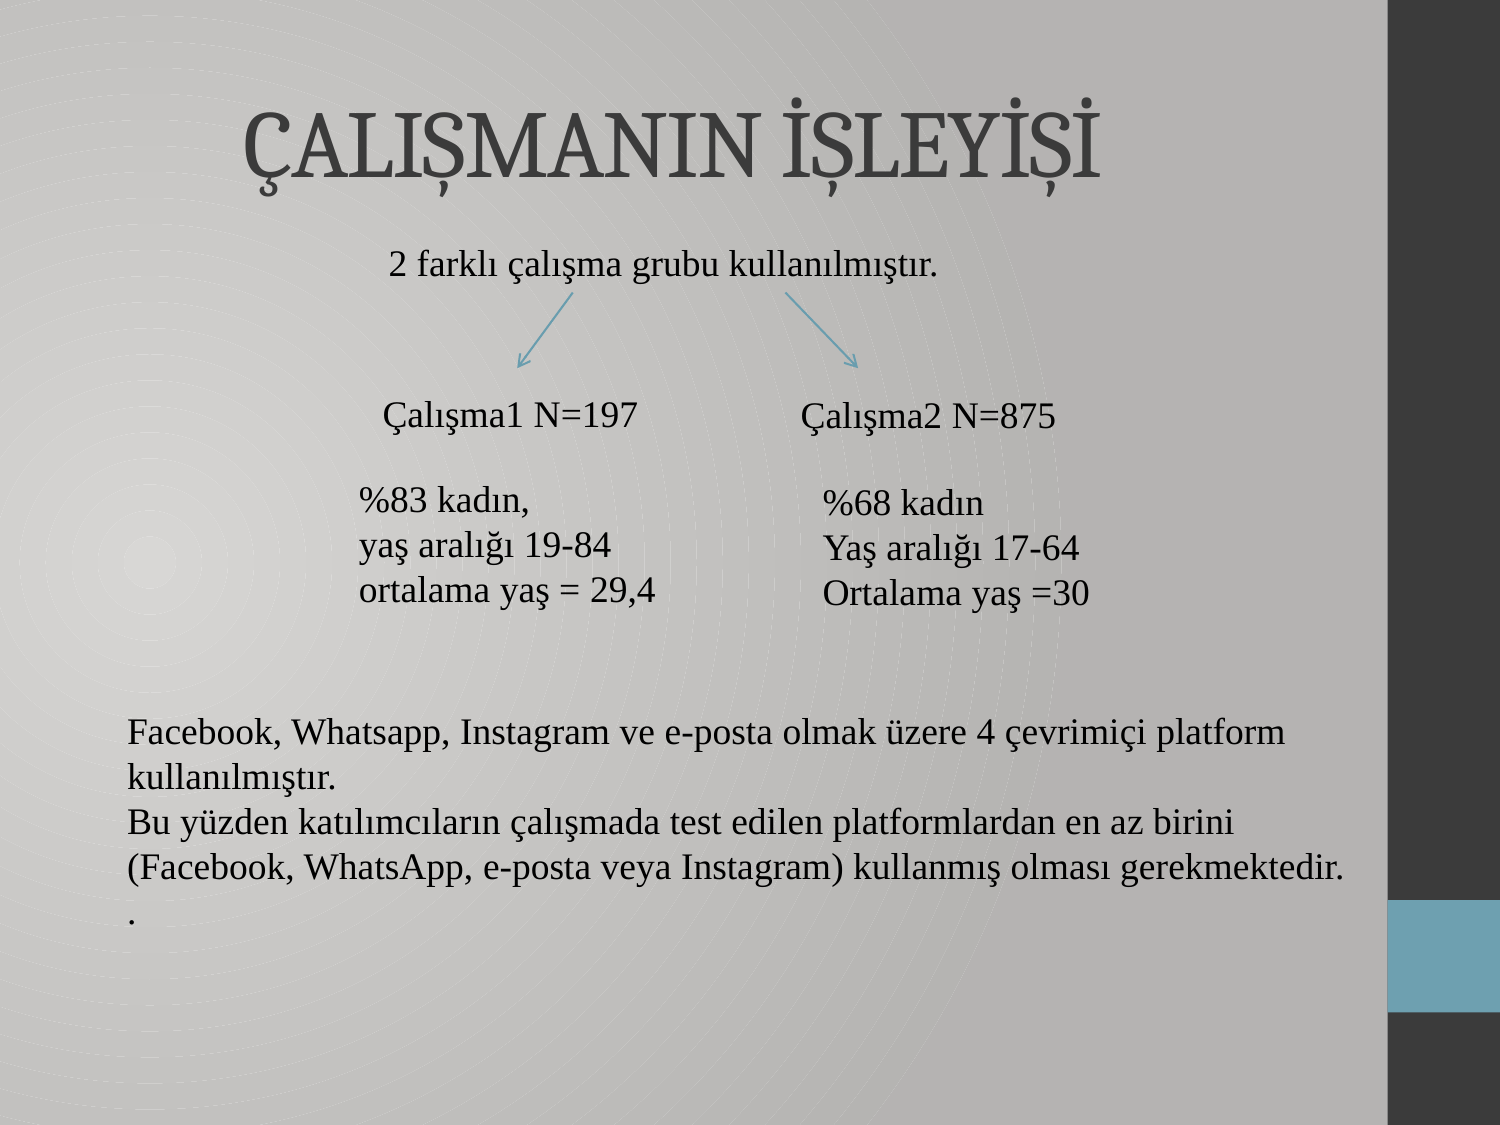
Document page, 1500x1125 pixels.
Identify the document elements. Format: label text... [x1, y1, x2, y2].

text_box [516, 292, 574, 369]
text_box Facebook, Whatsapp, Instagram ve e-posta olmak üzere 4 çevrimiçi platform kullanılmıştır. Bu yüzden katılımcıların çalışmada test edilen platformlardan en az birini (Facebook, WhatsApp, e-posta veya Instagram) kullanmış olması gerekmektedir. . [112, 699, 1362, 940]
text_box %83 kadın, yaş aralığı 19-84 ortalama yaş = 29,4 [344, 467, 687, 618]
text_box %68 kadın Yaş aralığı 17-64 Ortalama yaş =30 [807, 470, 1106, 620]
text_box 2 farklı çalışma grubu kullanılmıştır. [373, 231, 955, 292]
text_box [784, 292, 859, 369]
text_box Çalışma2 N=875 [785, 383, 1072, 444]
text_box Çalışma1 N=197 [367, 382, 663, 443]
title ÇALIŞMANIN İŞLEYİŞİ [75, 45, 1325, 233]
